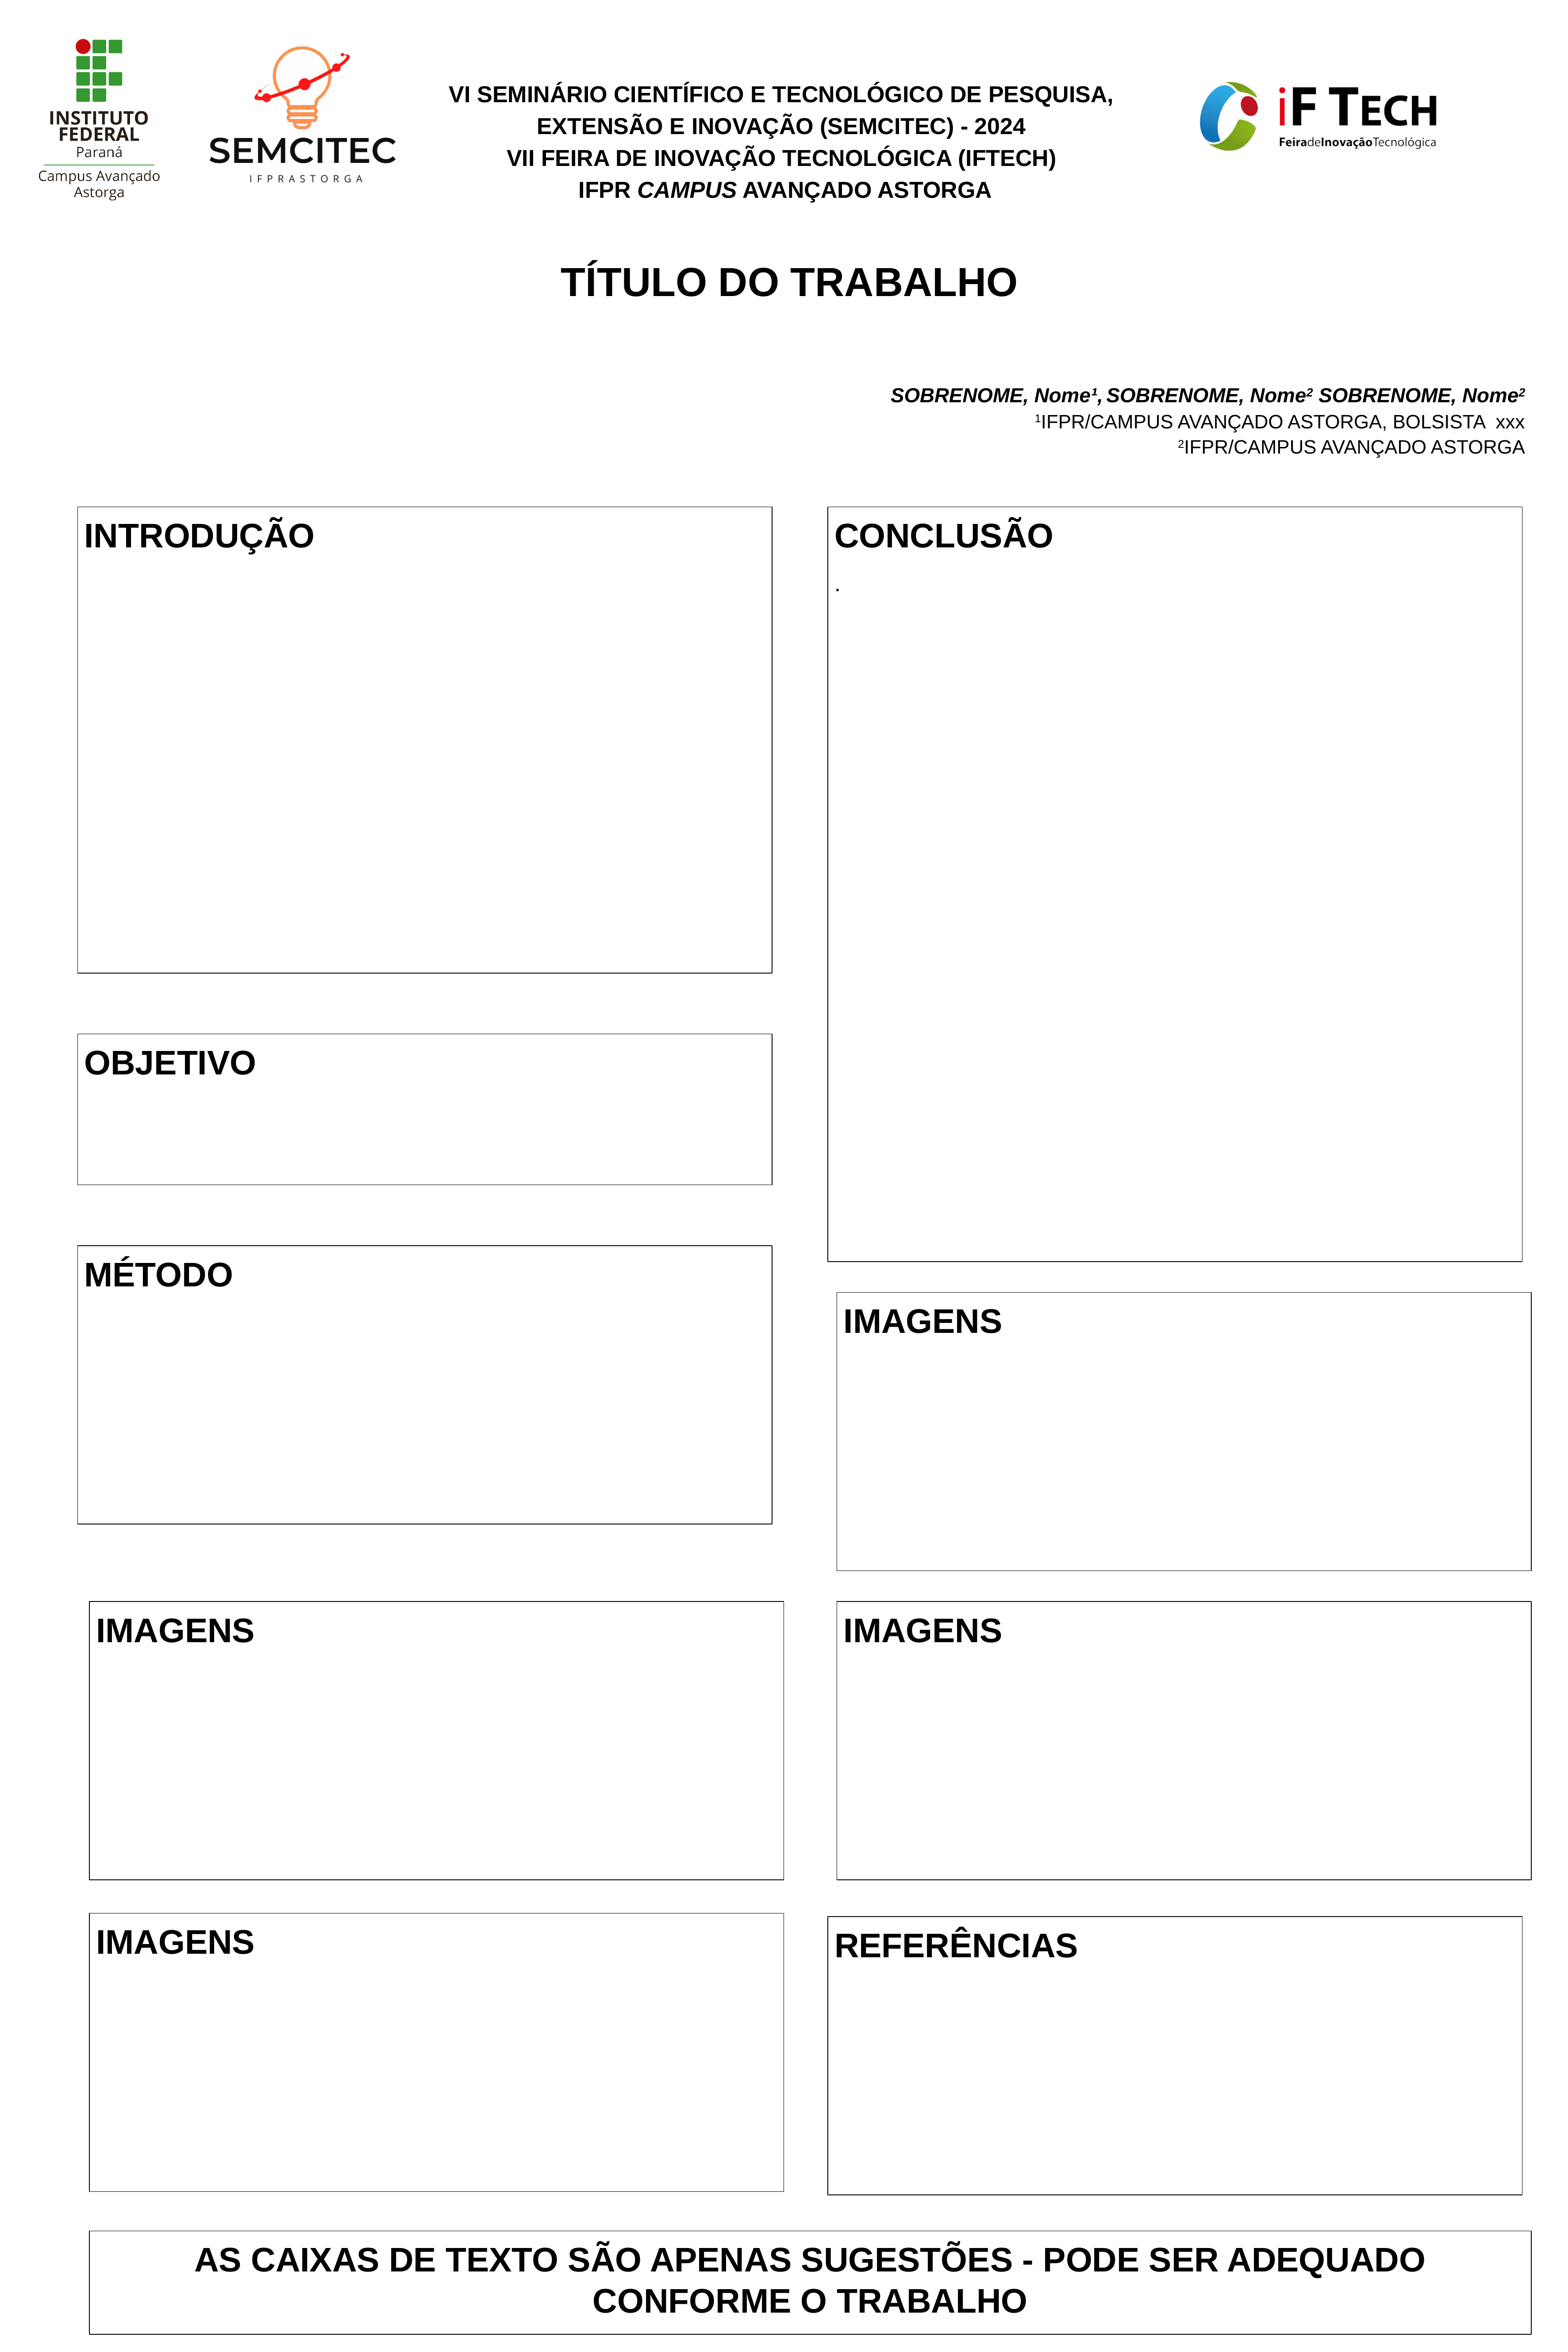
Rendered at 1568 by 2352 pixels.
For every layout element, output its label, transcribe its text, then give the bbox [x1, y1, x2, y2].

text_box MÉTODO [77, 1246, 772, 1524]
text_box CONCLUSÃO [828, 507, 1522, 1262]
text_box IMAGENS [89, 1913, 784, 2192]
picture [190, 3, 415, 228]
picture [24, 39, 174, 209]
text_box OBJETIVO [77, 1034, 772, 1185]
picture [1141, 57, 1499, 172]
text_box REFERÊNCIAS [828, 1917, 1522, 2195]
text_box TÍTULO DO TRABALHO [48, 253, 1532, 404]
text_box IMAGENS [837, 1601, 1532, 1880]
text_box SOBRENOME, Nome¹, SOBRENOME, Nome2 SOBRENOME, Nome2 1IFPR/CAMPUS AVANÇADO ASTORGA, BOLSISTA xxx 2IFPR/CAMPUS AVANÇADO ASTORGA [410, 377, 1532, 481]
text_box INTRODUÇÃO [77, 507, 772, 974]
text_box IMAGENS [89, 1601, 784, 1880]
text_box AS CAIXAS DE TEXTO SÃO APENAS SUGESTÕES - PODE SER ADEQUADO CONFORME O TRABALHO [89, 2231, 1532, 2335]
text_box IMAGENS [837, 1292, 1532, 1571]
